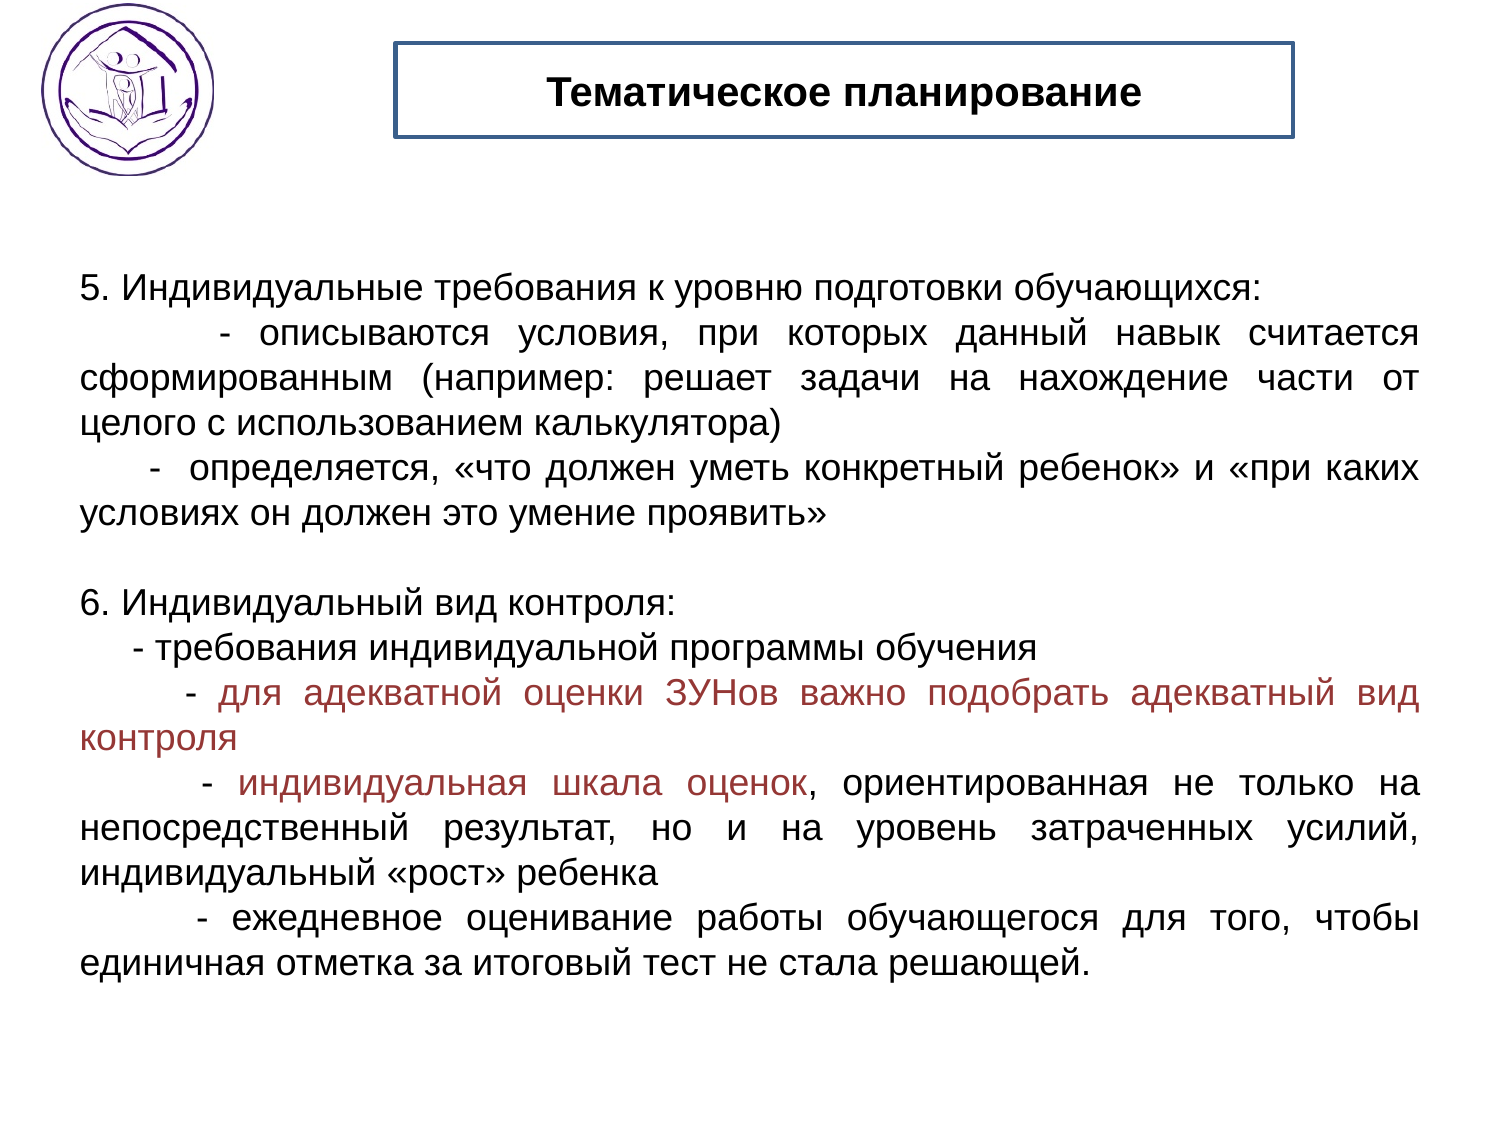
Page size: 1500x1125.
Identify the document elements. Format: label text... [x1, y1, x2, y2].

text_box Тематическое планирование [393, 41, 1295, 139]
picture [41, 3, 215, 177]
text_box 5. Индивидуальные требования к уровню подготовки обучающихся: - описываются условия, при которых данный навык считается сформированным (например: решает задачи на нахождение части от целого с использованием калькулятора) - определяется, «что должен уметь конкретный ребенок» и «при каких условиях он должен это умение проявить» 6. Индивидуальный вид контроля: - требования индивидуальной программы обучения - для адекватной оценки ЗУНов важно подобрать адекватный вид контроля - индивидуальная шкала оценок, ориентированная не только на непосредственный результат, но и на уровень затраченных усилий, индивидуальный «рост» ребенка - ежедневное оценивание работы обучающегося для того, чтобы единичная отметка за итоговый тест не стала решающей. [64, 255, 1436, 991]
